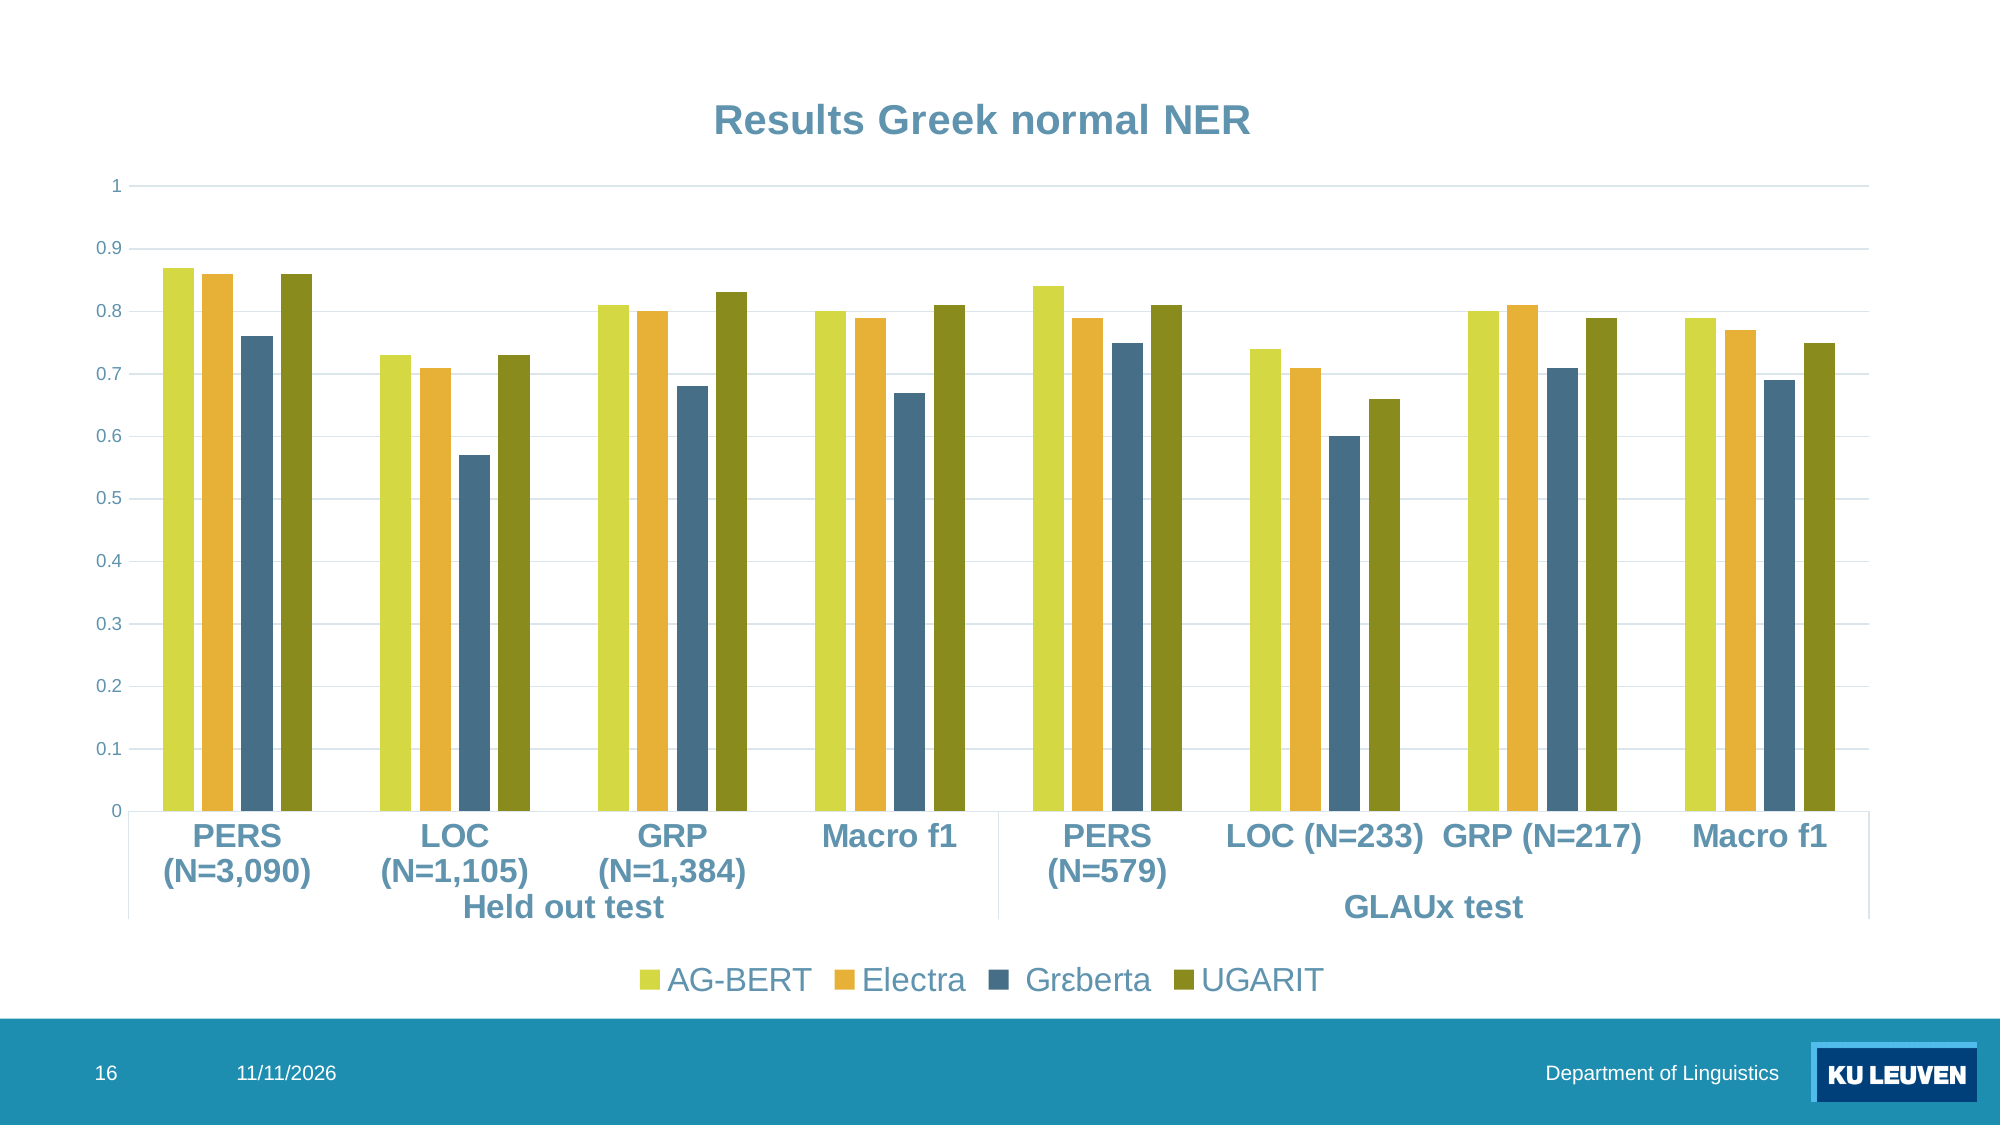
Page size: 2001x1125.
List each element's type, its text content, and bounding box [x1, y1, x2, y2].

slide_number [236, 1018, 355, 1125]
picture [1811, 1042, 1977, 1102]
footer Department of Linguistics [989, 1018, 1809, 1125]
slide_number 16 [94, 1018, 201, 1125]
chart [59, 57, 1906, 1005]
